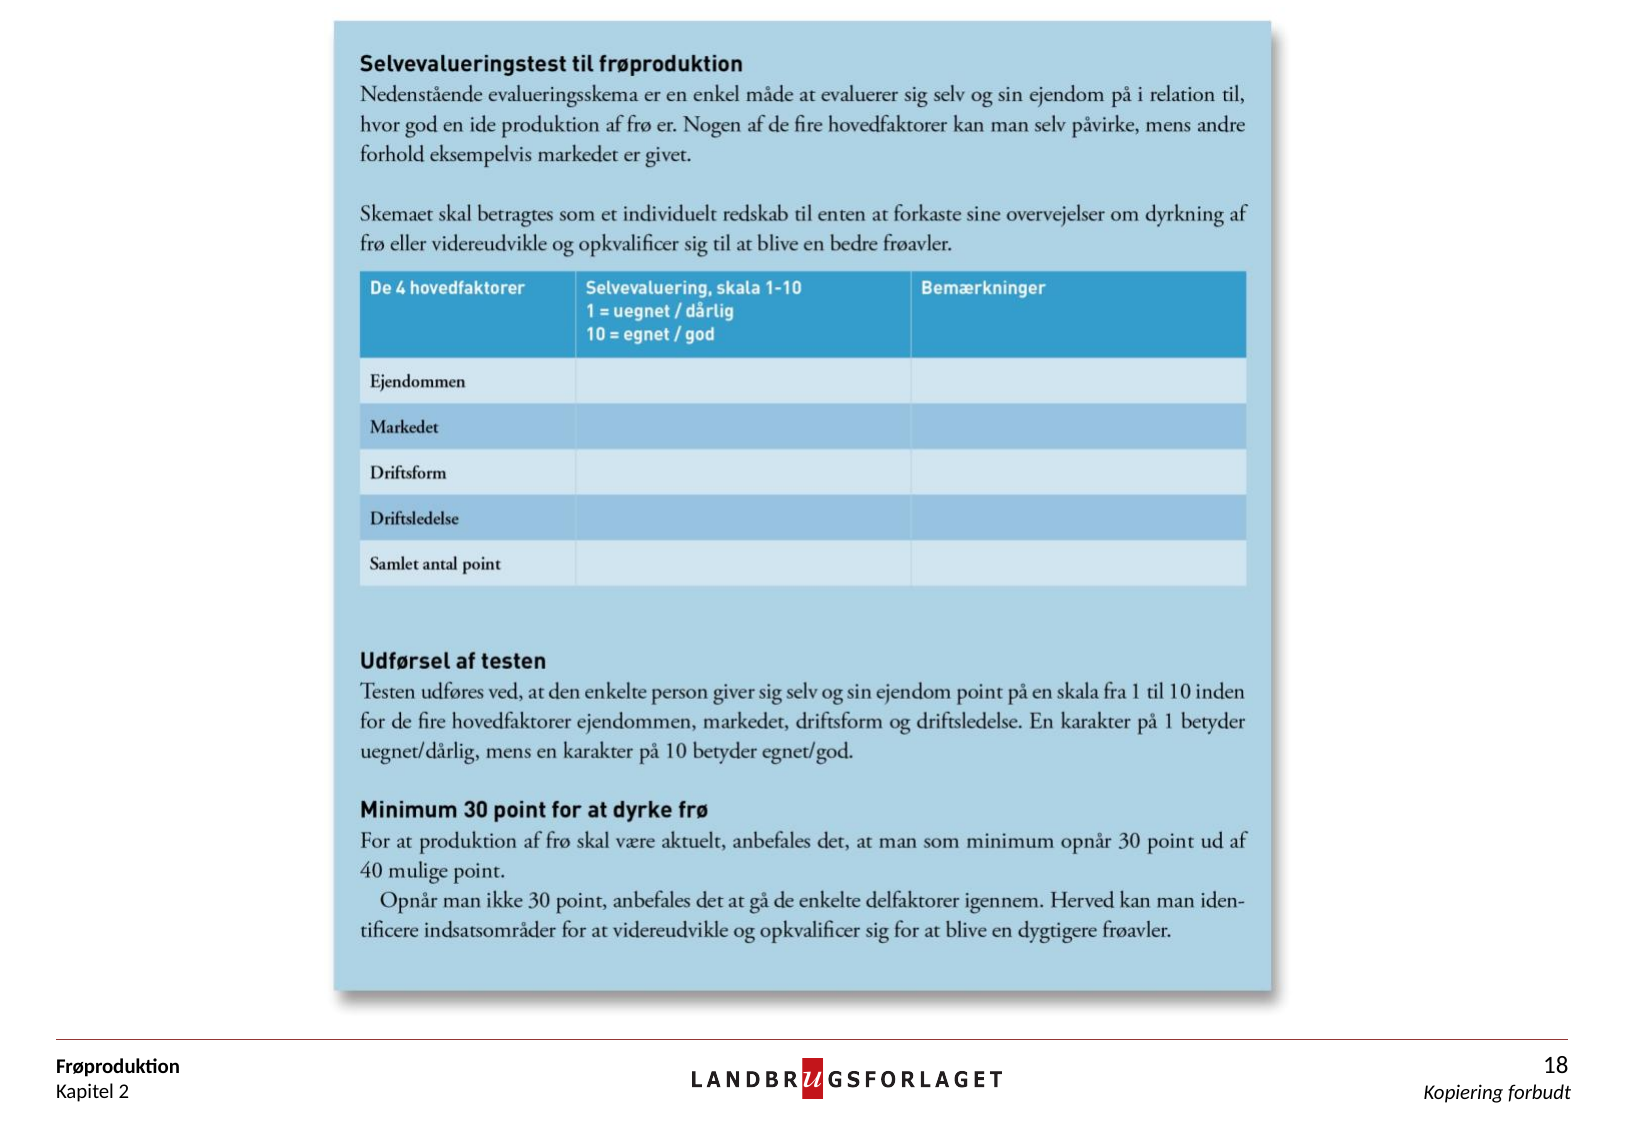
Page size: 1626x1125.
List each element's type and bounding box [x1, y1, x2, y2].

picture [692, 1058, 1002, 1099]
picture [324, 6, 1301, 1024]
